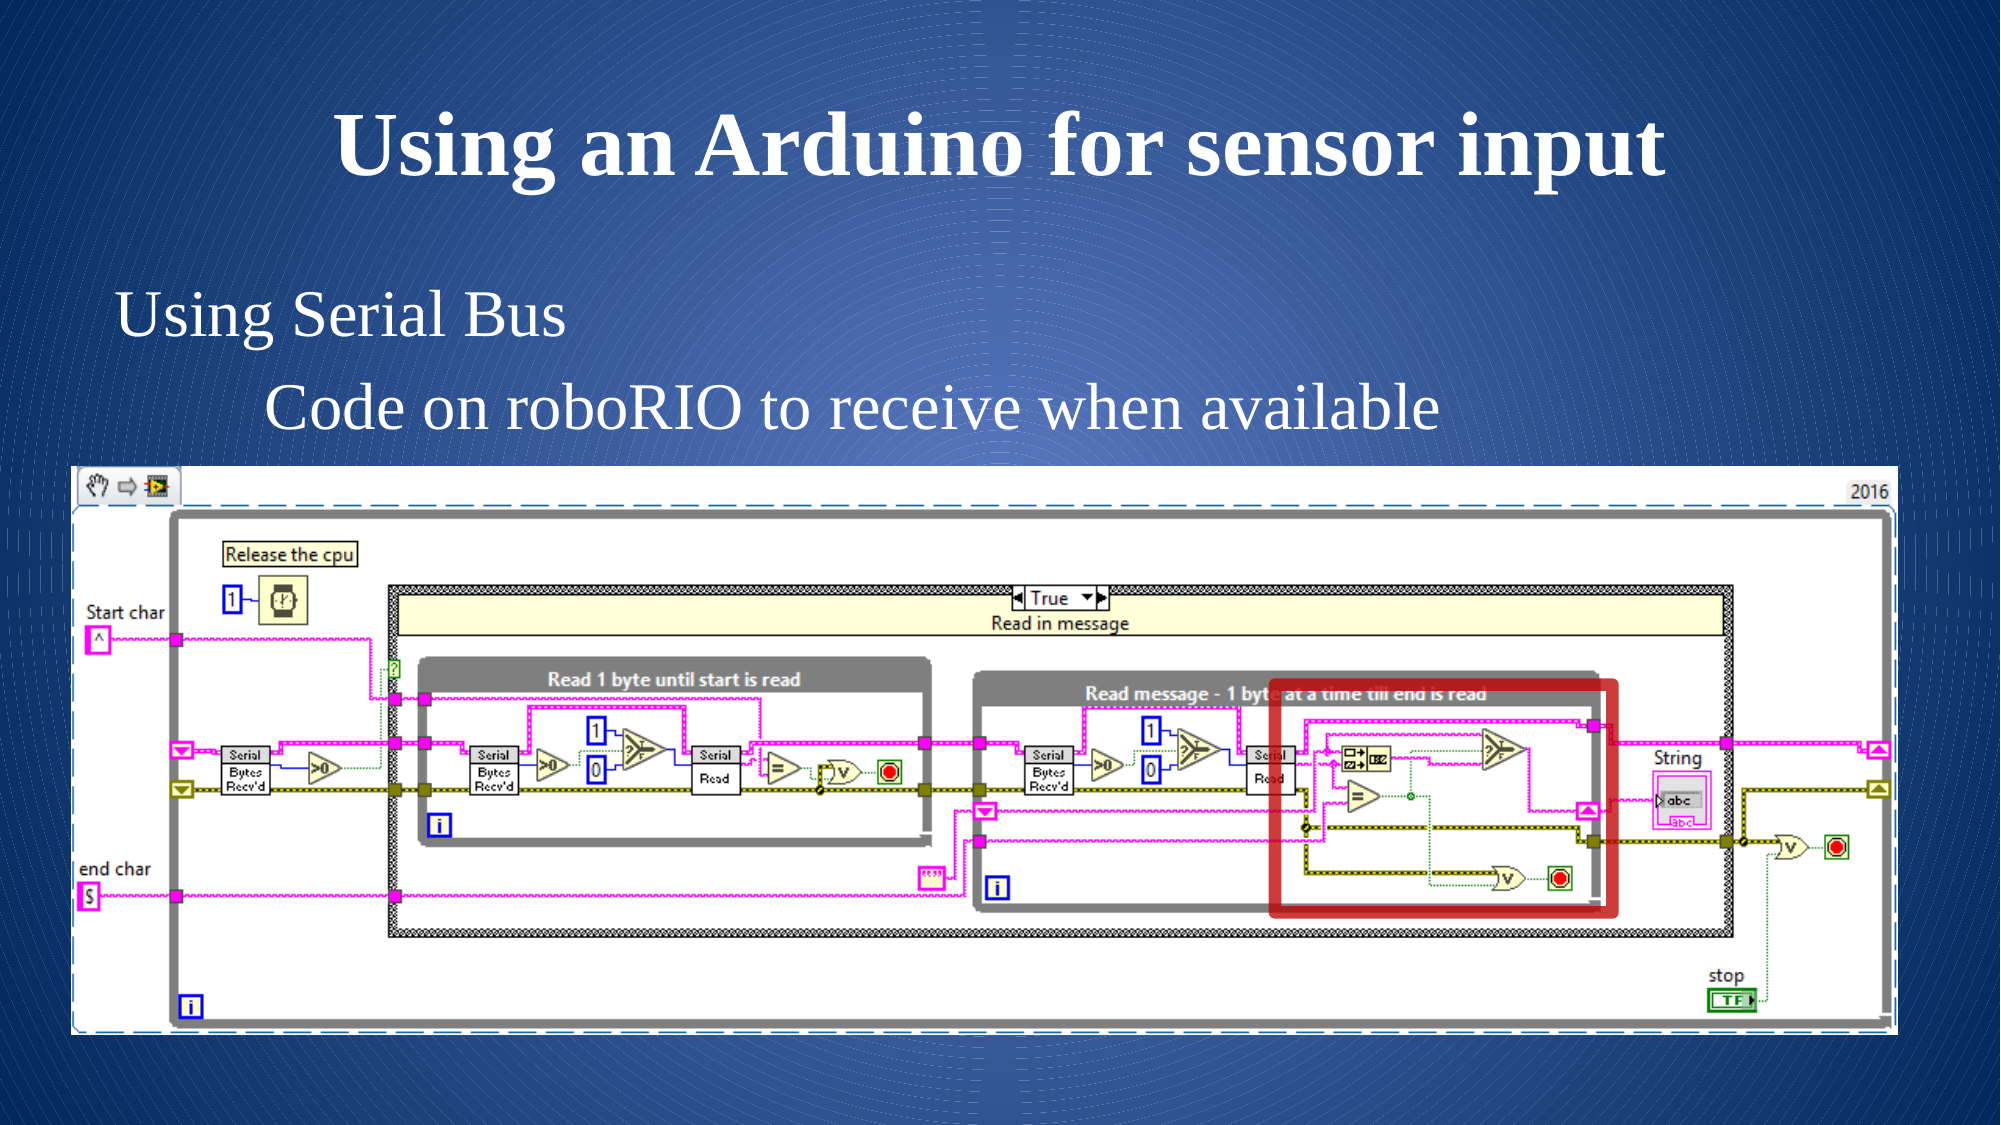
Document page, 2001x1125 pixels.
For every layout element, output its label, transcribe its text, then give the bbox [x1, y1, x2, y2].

title Using an Arduino for sensor input [99, 45, 1900, 233]
picture [70, 465, 1898, 1036]
list Using Serial Bus Code on roboRIO to receive when available [99, 262, 1900, 466]
